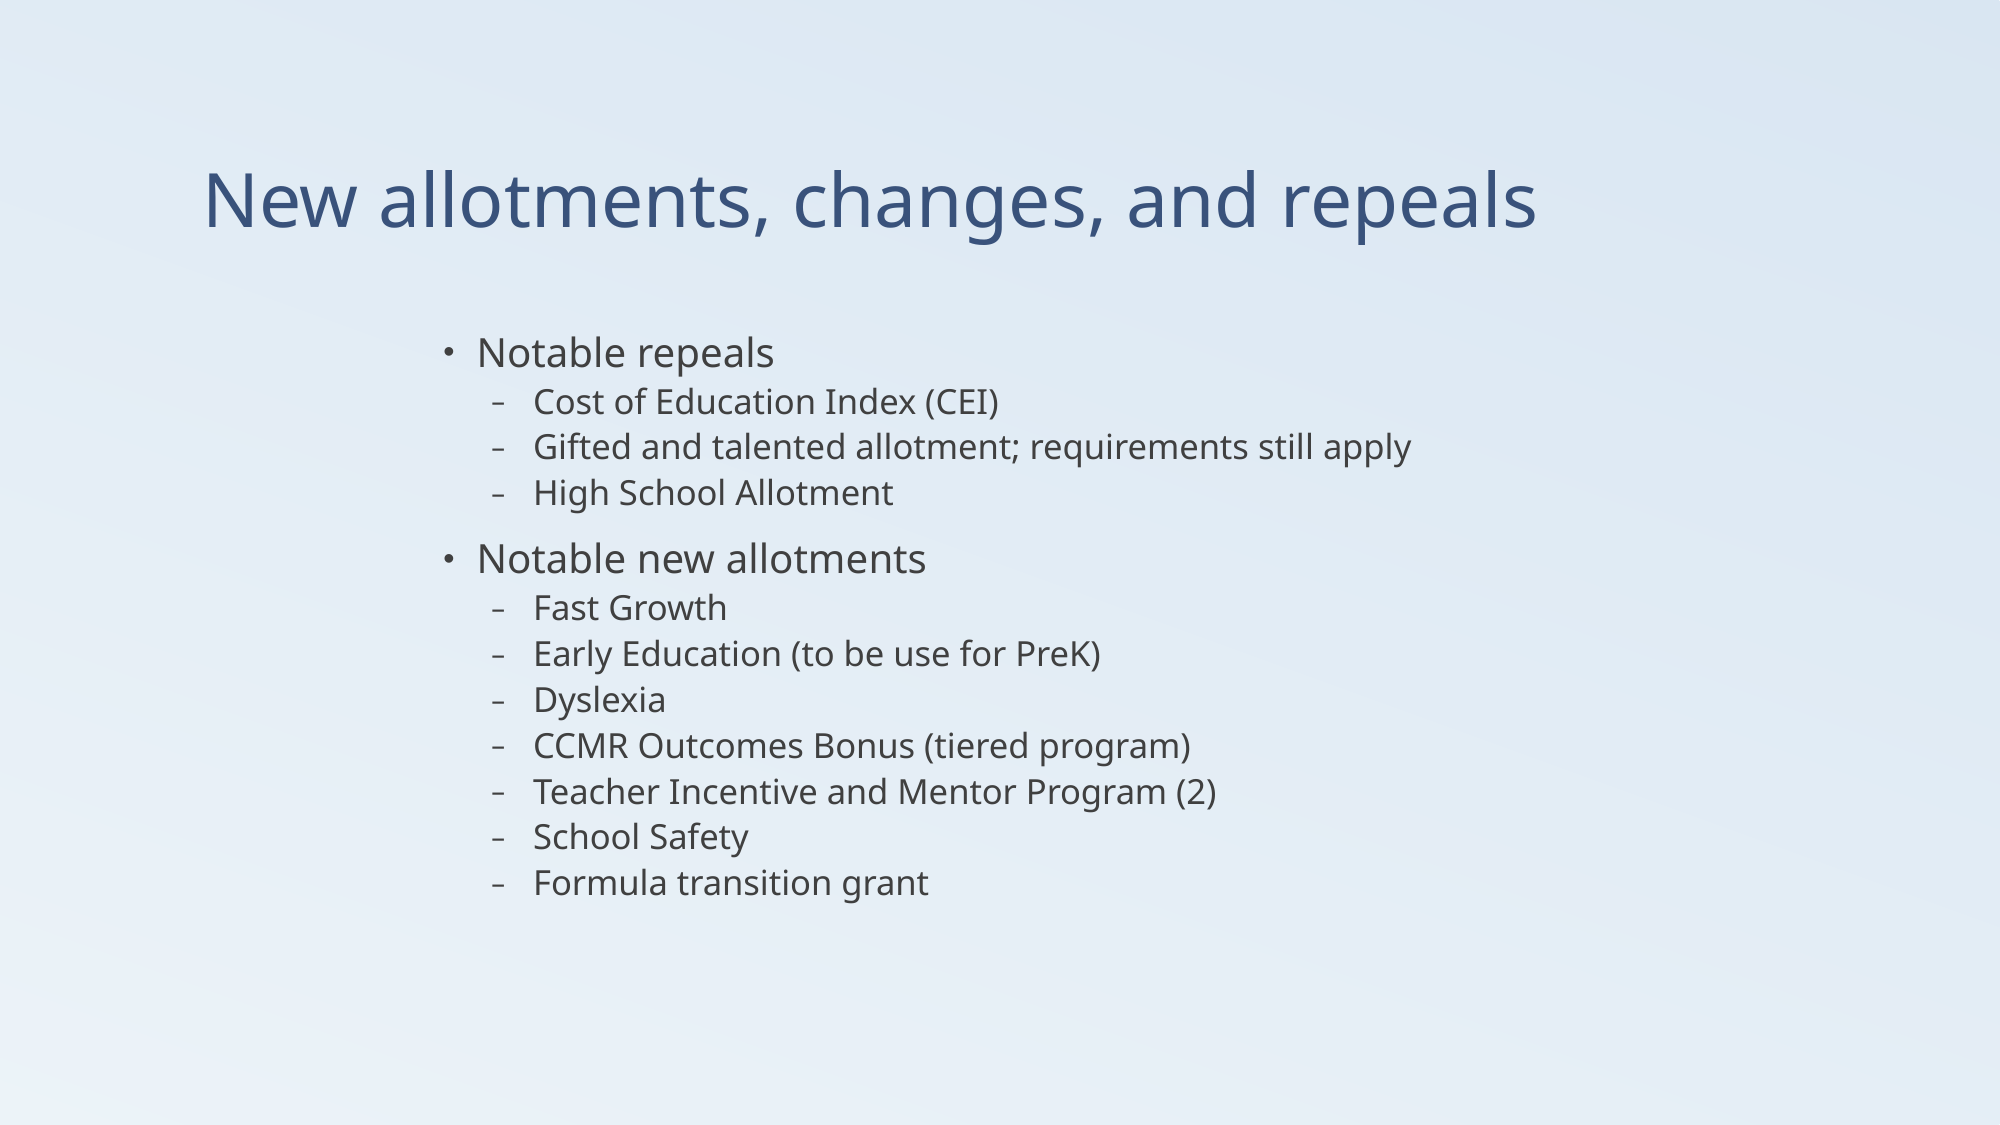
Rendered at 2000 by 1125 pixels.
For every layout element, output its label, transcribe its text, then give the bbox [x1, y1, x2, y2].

title New allotments, changes, and repeals [187, 75, 1987, 250]
list Notable repeals Cost of Education Index (CEI) Gifted and talented allotment; requirements still apply High School Allotment Notable new allotments Fast Growth Early Education (to be use for PreK) Dyslexia CCMR Outcomes Bonus (tiered program) Teacher Incentive and Mentor Program (2) School Safety Formula transition grant [428, 324, 1610, 913]
